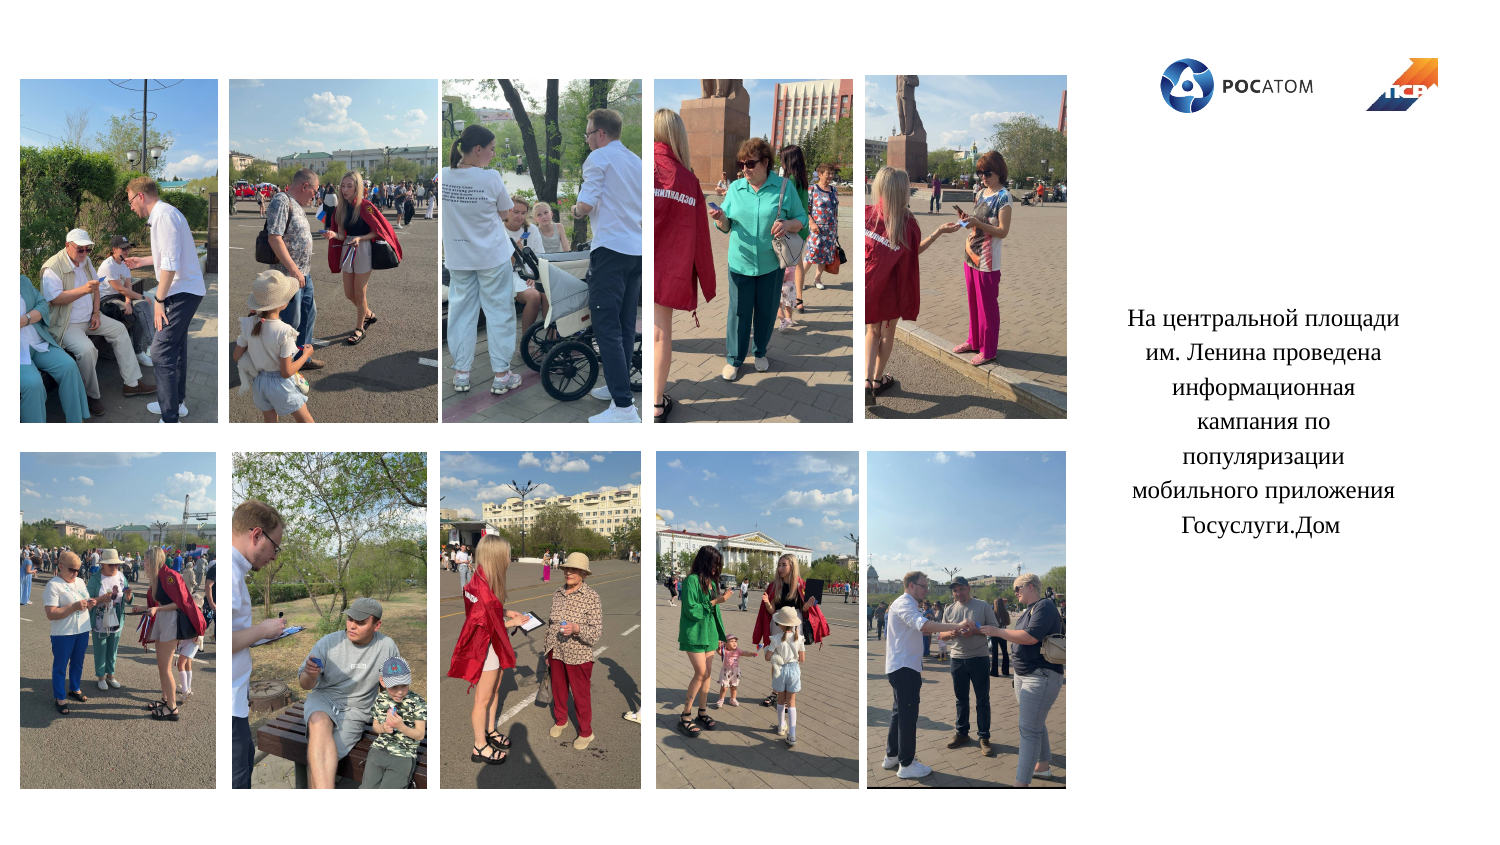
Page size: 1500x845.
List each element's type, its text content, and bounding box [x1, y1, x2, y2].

picture [440, 451, 641, 789]
picture [656, 451, 859, 789]
text_box На центральной площади им. Ленина проведена информационная кампания по популяризации мобильного приложения Госуслуги.Дом [1104, 289, 1424, 546]
picture [654, 79, 853, 423]
picture [867, 451, 1066, 789]
picture [232, 452, 427, 789]
picture [229, 79, 438, 423]
picture [865, 75, 1067, 420]
picture [442, 79, 642, 423]
picture [1160, 58, 1313, 113]
picture [20, 452, 216, 789]
picture [1365, 58, 1438, 113]
picture [20, 79, 218, 423]
